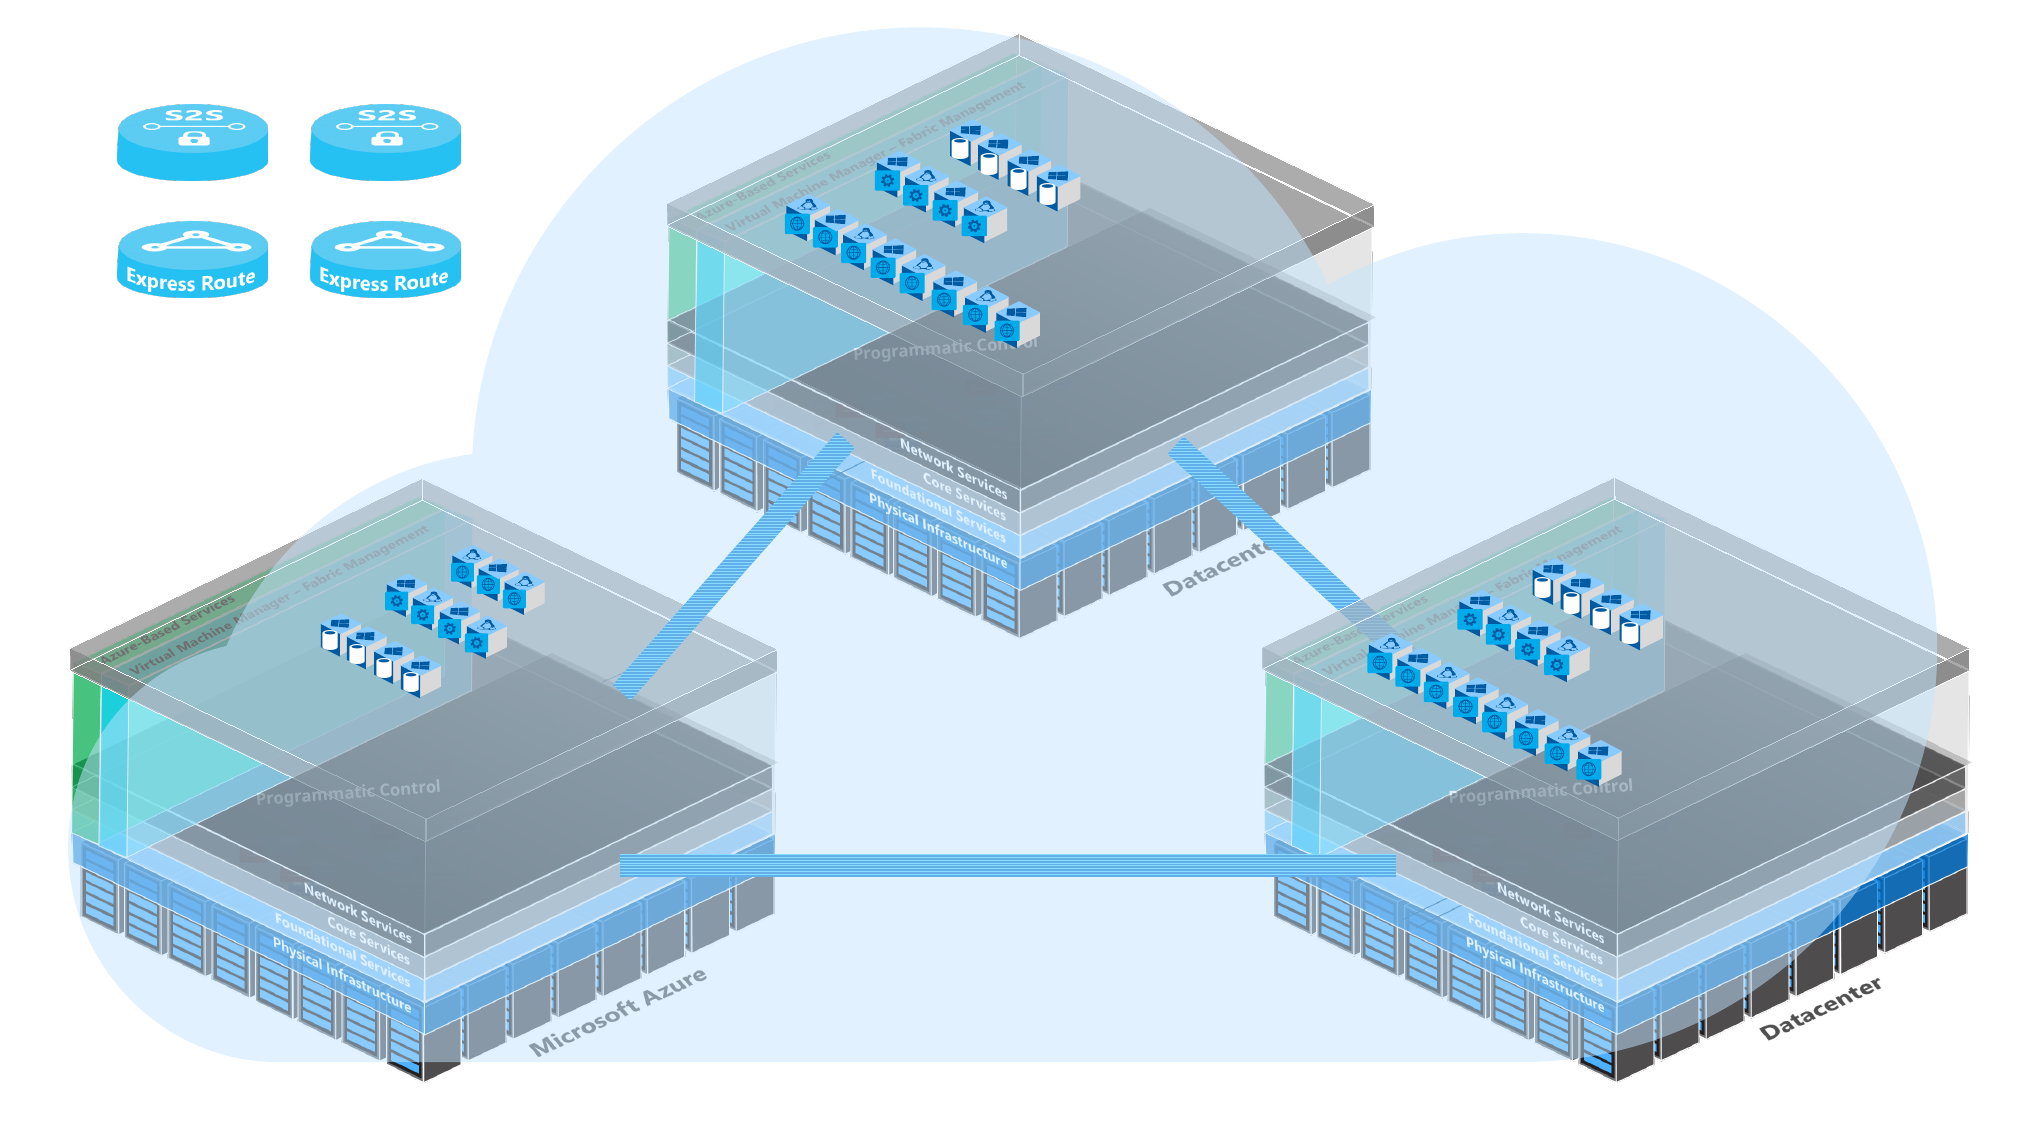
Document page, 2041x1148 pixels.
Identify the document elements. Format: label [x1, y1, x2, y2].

text_box [777, 639, 1262, 1063]
picture [309, 104, 461, 181]
text_box [1374, 233, 1908, 496]
text_box [44, 517, 802, 824]
picture [116, 104, 268, 181]
text_box [774, 27, 1067, 52]
text_box [783, 119, 1088, 302]
picture [1262, 823, 1970, 1083]
picture [666, 52, 1374, 72]
text_box [320, 613, 448, 699]
text_box [641, 72, 1399, 379]
text_box [449, 545, 551, 616]
picture [69, 824, 777, 1083]
text_box [930, 270, 984, 318]
text_box [1236, 516, 1995, 823]
text_box [1543, 724, 1598, 772]
picture [309, 221, 461, 298]
text_box [354, 125, 666, 496]
text_box [993, 301, 1047, 349]
text_box [384, 574, 514, 660]
text_box [1575, 740, 1629, 788]
text_box [1512, 709, 1566, 757]
text_box [1366, 558, 1670, 741]
picture [69, 379, 1970, 639]
picture [116, 221, 268, 298]
text_box [961, 286, 1016, 334]
